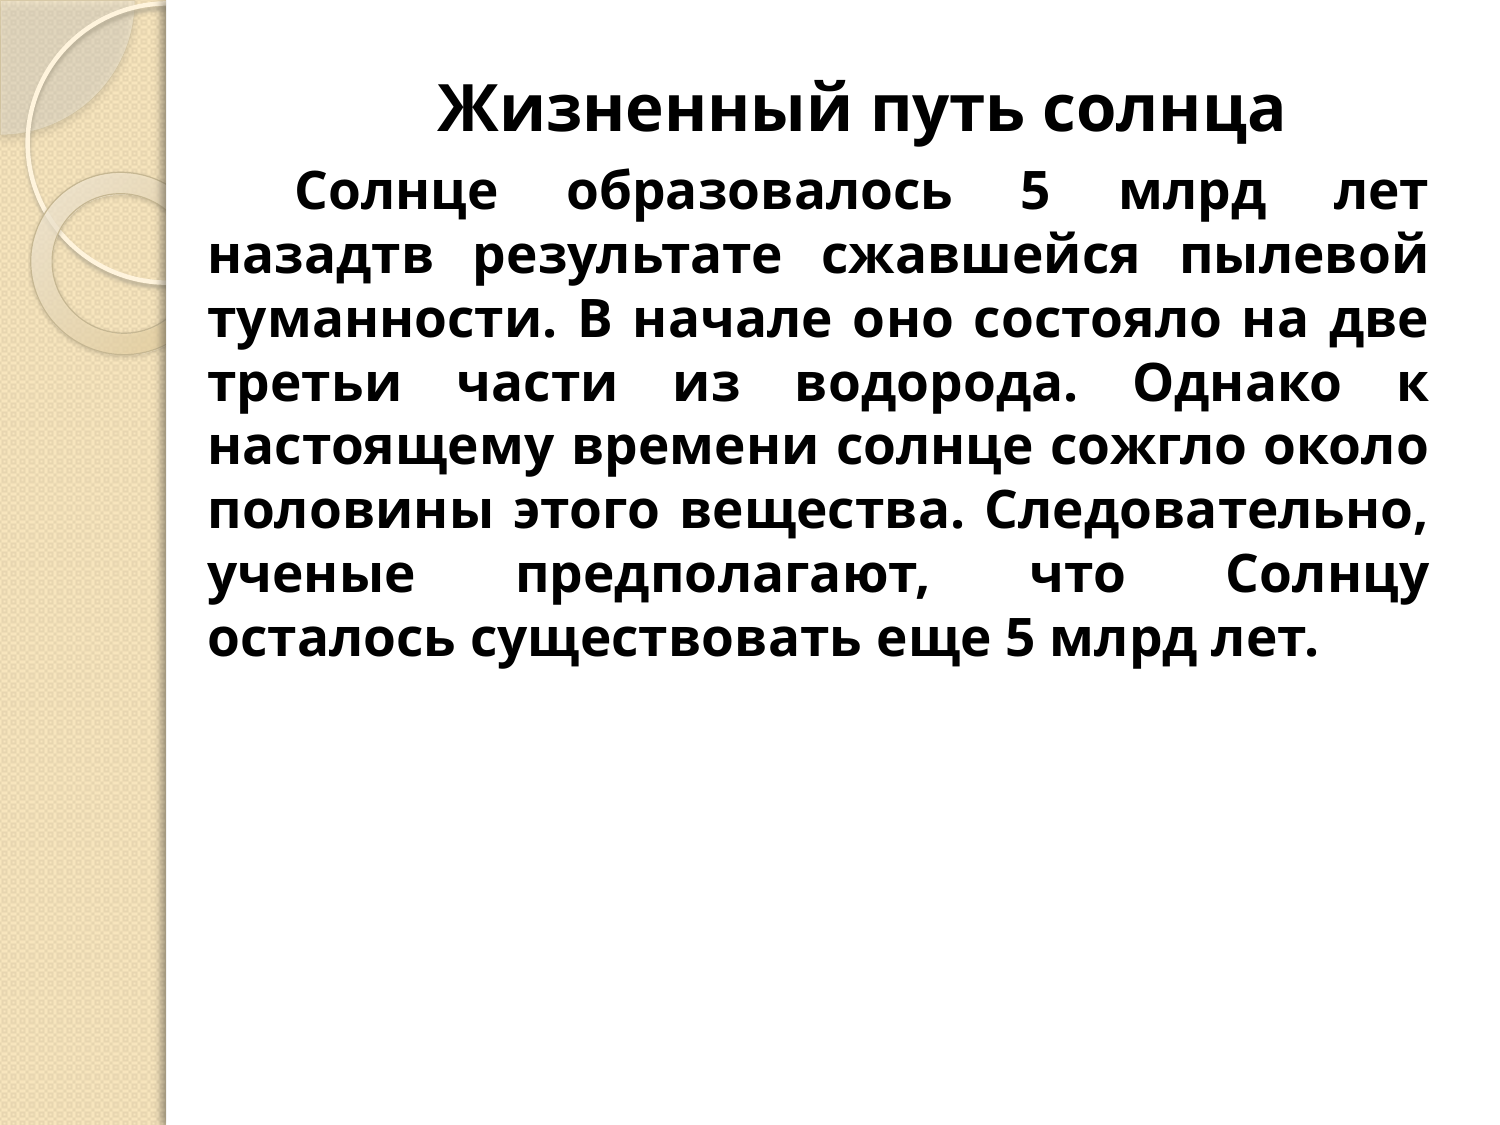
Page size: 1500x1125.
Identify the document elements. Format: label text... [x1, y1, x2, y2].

list Жизненный путь солнца Солнце образовалось 5 млрд лет назадтв результате сжавшейся пылевой туманности. В начале оно состояло на две третьи части из водорода. Однако к настоящему времени солнце сожгло около половины этого вещества. Следовательно, ученые предполагают, что Солнцу осталось существовать еще 5 млрд лет. [192, 58, 1445, 704]
